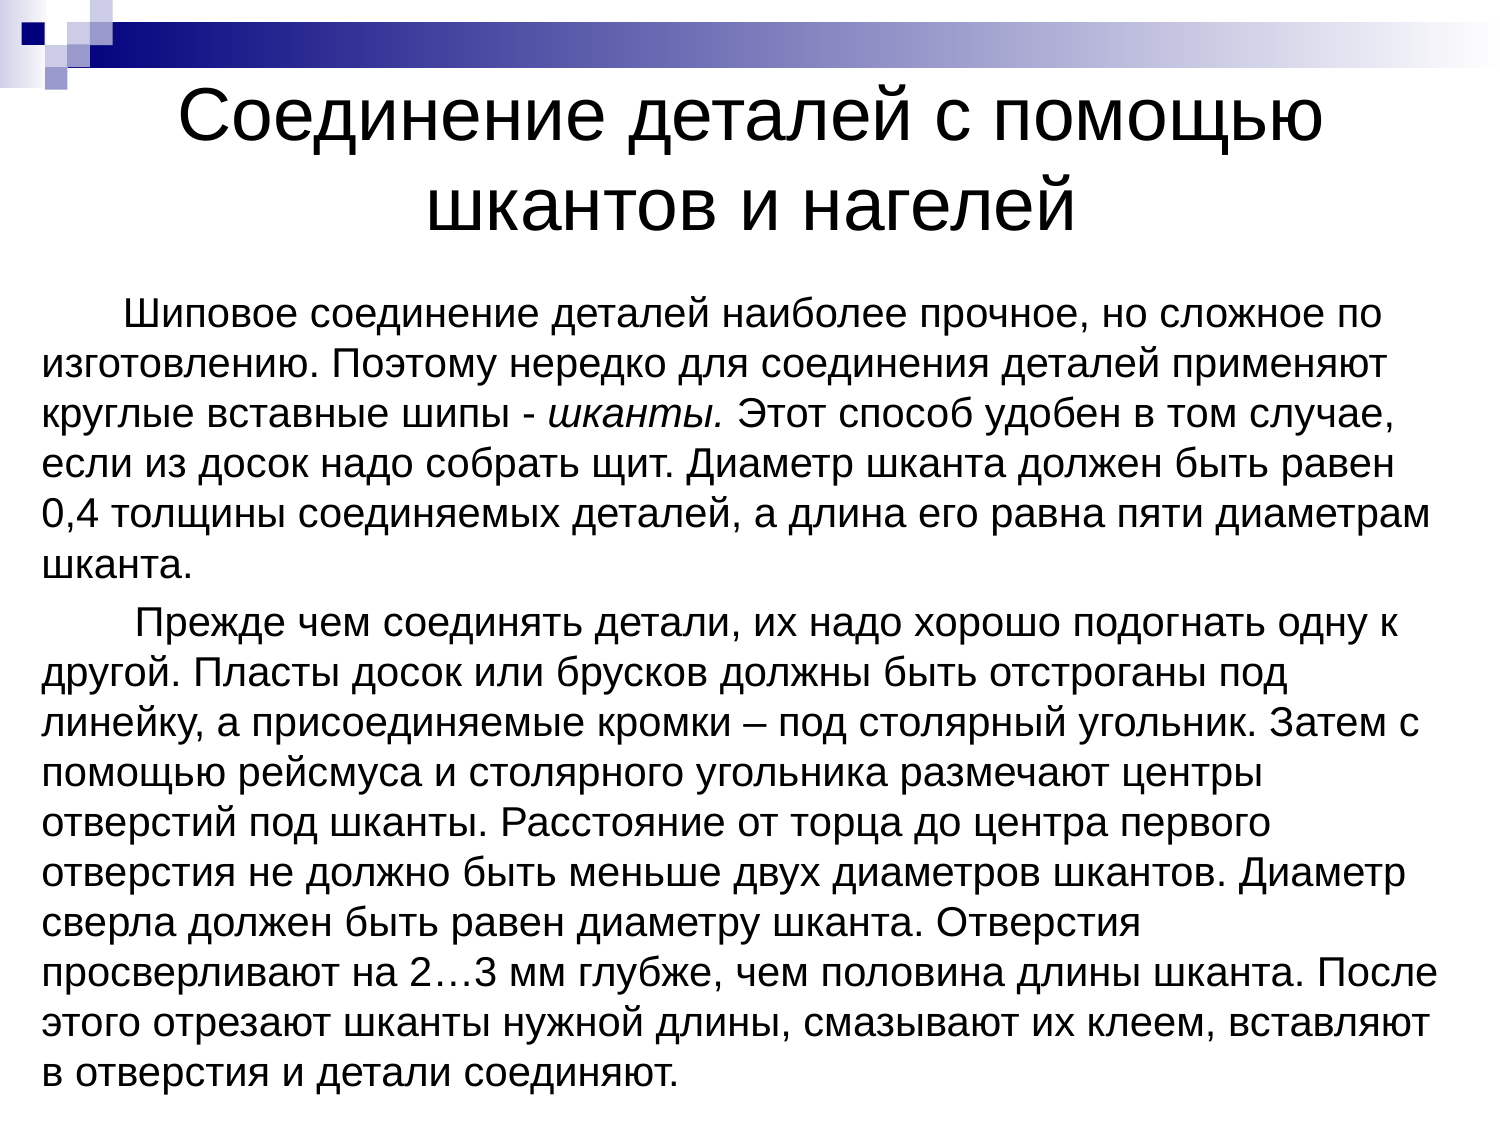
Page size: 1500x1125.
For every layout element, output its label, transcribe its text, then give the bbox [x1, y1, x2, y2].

text_box Шиповое соединение деталей наиболее прочное, но сложное по изготовлению. Поэтому нередко для соединения деталей применяют круглые вставные шипы - шканты. Этот способ удобен в том случае, если из досок надо собрать щит. Диаметр шканта должен быть равен 0,4 толщины соединяемых деталей, а длина его равна пяти диаметрам шканта. Прежде чем соединять детали, их надо хорошо подогнать одну к другой. Пласты досок или брусков должны быть отстроганы под линейку, а присоединяемые кромки – под столярный угольник. Затем с помощью рейсмуса и столярного угольника размечают центры отверстий под шканты. Расстояние от торца до центра первого отверстия не должно быть меньше двух диаметров шкантов. Диаметр сверла должен быть равен диаметру шканта. Отверстия просверливают на 2…3 мм глубже, чем половина длины шканта. После этого отрезают шканты нужной длины, смазывают их клеем, вставляют в отверстия и детали соединяют. [0, 278, 1459, 1047]
title Соединение деталей с помощью шкантов и нагелей [76, 42, 1427, 268]
